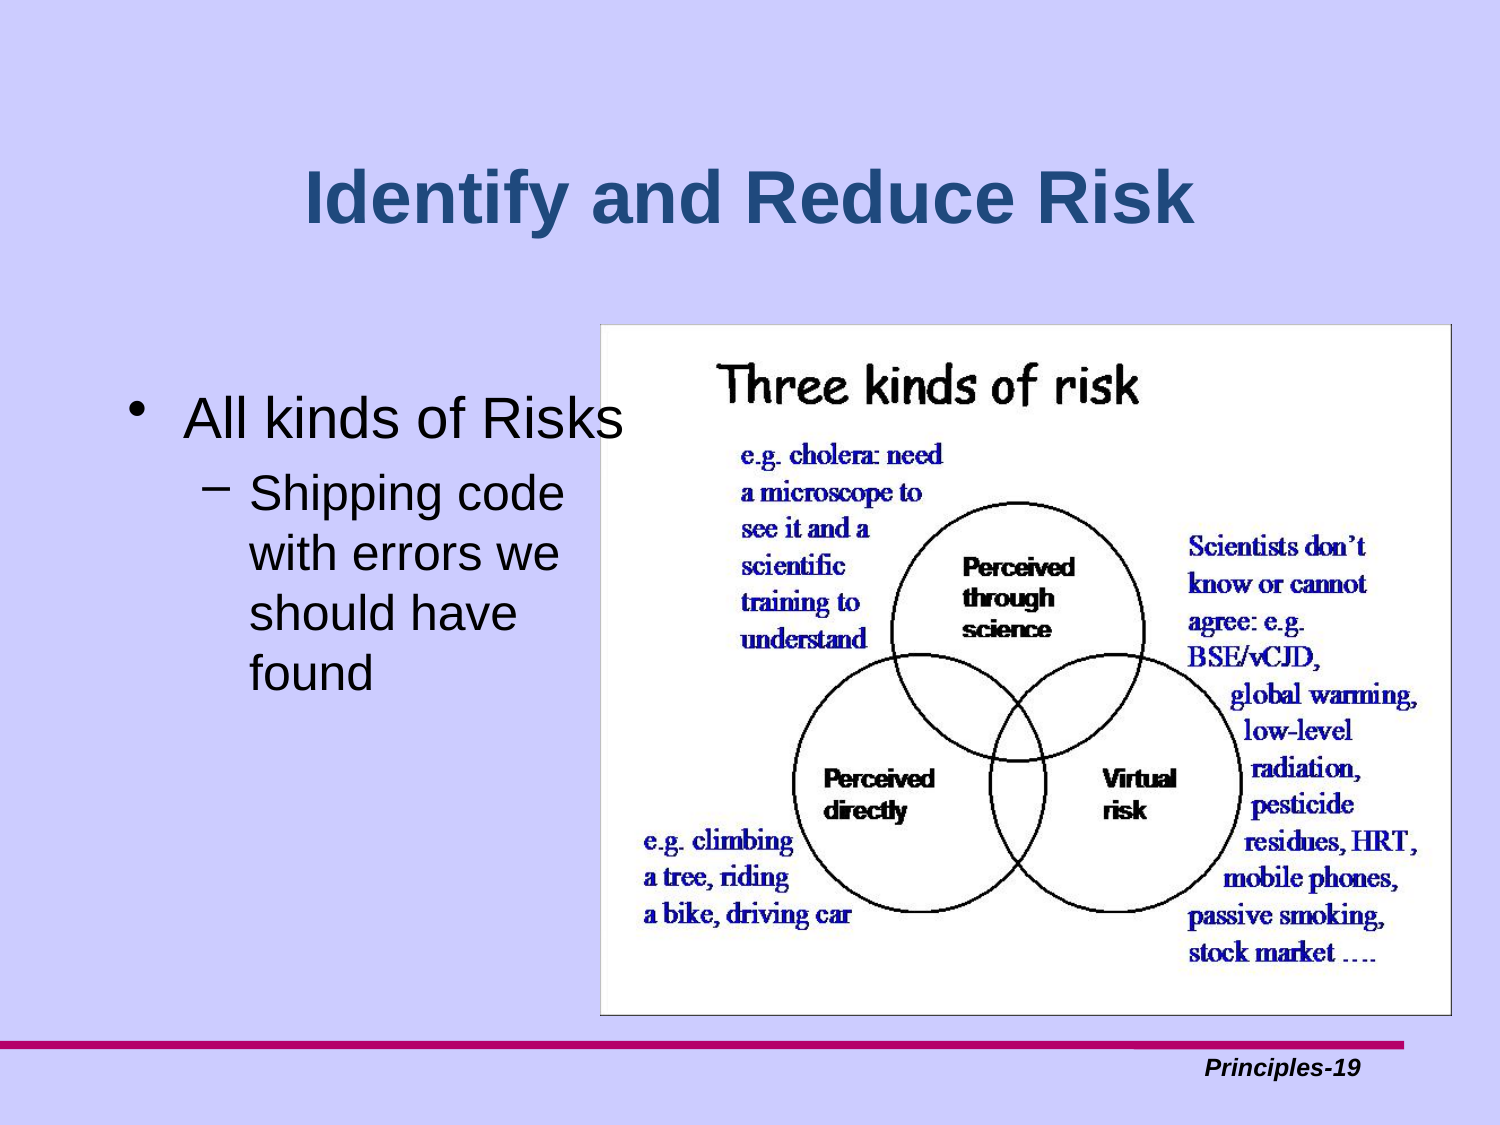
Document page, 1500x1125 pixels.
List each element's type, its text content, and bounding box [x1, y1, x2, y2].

title Identify and Reduce Risk [111, 99, 1388, 288]
list All kinds of Risks Shipping code with errors we should have found [111, 372, 596, 1021]
picture [599, 323, 1452, 1016]
